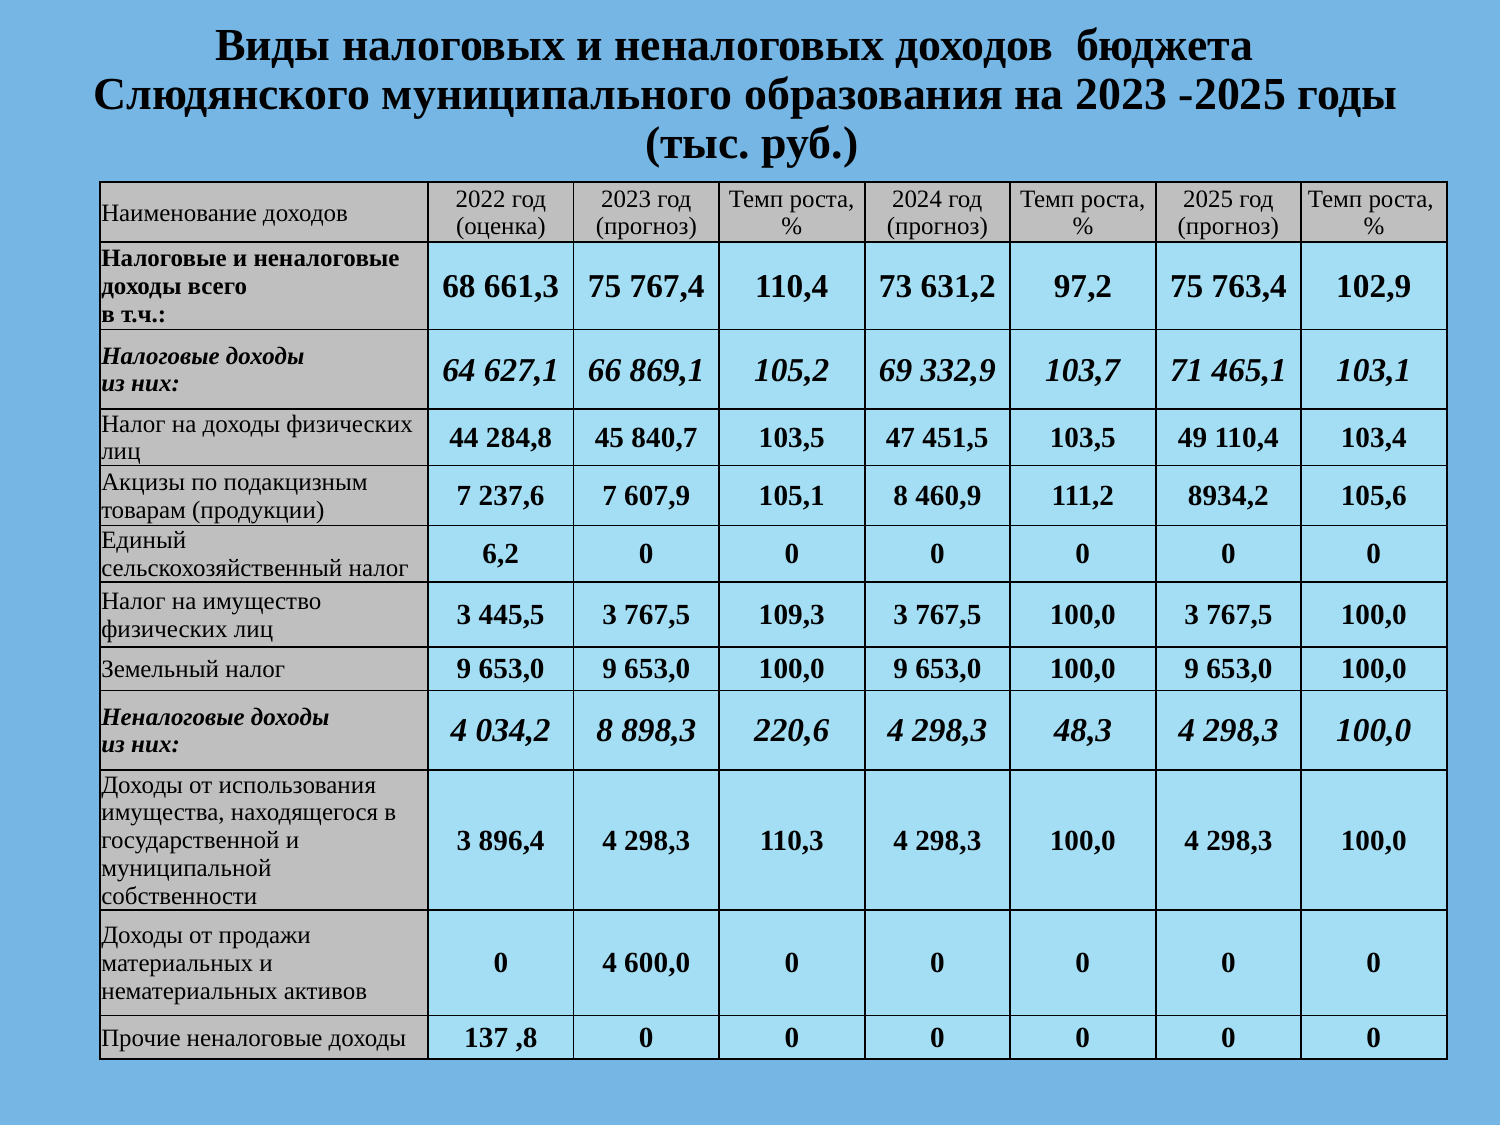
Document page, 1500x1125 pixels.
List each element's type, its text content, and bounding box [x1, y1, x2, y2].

table_cell 0 [1157, 911, 1300, 1015]
table_cell 100,0 [1302, 583, 1446, 646]
table_header Наименование доходов [101, 183, 427, 241]
table_cell Налоговые доходы из них: [101, 330, 427, 408]
table_cell 102,9 [1302, 243, 1446, 329]
table_cell 3 445,5 [429, 583, 573, 646]
table_cell 69 332,9 [866, 330, 1009, 408]
table_header 2022 год (оценка) [429, 183, 573, 241]
table_cell 9 653,0 [429, 648, 573, 690]
table_cell 110,4 [720, 243, 864, 329]
table_cell 0 [1302, 911, 1446, 1015]
table_cell 137 ,8 [429, 1016, 573, 1058]
table_cell 103,5 [1011, 410, 1155, 465]
table_cell 97,2 [1011, 243, 1155, 329]
table_cell 49 110,4 [1157, 410, 1300, 465]
table_header 2025 год (прогноз) [1157, 183, 1300, 241]
title Виды налоговых и неналоговых доходов бюджета Слюдянского муниципального образования на 2023 -2025 годы (тыс. руб.) [76, 7, 1427, 183]
table_cell 48,3 [1011, 691, 1155, 769]
table_cell 7 237,6 [429, 466, 573, 525]
table_cell 0 [429, 911, 573, 1015]
table_cell 4 298,3 [1157, 771, 1300, 909]
table_cell Доходы от продажи материальных и нематериальных активов [101, 911, 427, 1015]
table_cell Единый сельскохозяйственный налог [101, 526, 427, 581]
table_cell Доходы от использования имущества, находящегося в государственной и муниципальной собственности [101, 771, 427, 909]
table_cell 44 284,8 [429, 410, 573, 465]
table_cell Прочие неналоговые доходы [101, 1016, 427, 1058]
table_cell 71 465,1 [1157, 330, 1300, 408]
table_cell 0 [1011, 911, 1155, 1015]
table_cell 103,1 [1302, 330, 1446, 408]
table_cell 100,0 [1011, 648, 1155, 690]
table_cell Акцизы по подакцизным товарам (продукции) [101, 466, 427, 525]
table_cell 100,0 [720, 648, 864, 690]
table_cell 100,0 [1011, 583, 1155, 646]
table_cell 0 [720, 1016, 864, 1058]
table_cell 8934,2 [1157, 466, 1300, 525]
table_cell 6,2 [429, 526, 573, 581]
table_cell 0 [720, 911, 864, 1015]
table_cell 109,3 [720, 583, 864, 646]
table_cell 0 [1157, 526, 1300, 581]
table_cell 103,7 [1011, 330, 1155, 408]
table_cell 100,0 [1302, 691, 1446, 769]
table_cell 105,1 [720, 466, 864, 525]
table_cell 4 298,3 [574, 771, 718, 909]
table_cell 220,6 [720, 691, 864, 769]
table_cell 47 451,5 [866, 410, 1009, 465]
table_header Темп роста,% [720, 183, 864, 241]
table_cell 0 [1011, 526, 1155, 581]
table_cell 8 898,3 [574, 691, 718, 769]
table_cell 75 767,4 [574, 243, 718, 329]
table_cell 0 [1302, 1016, 1446, 1058]
table_cell 0 [1157, 1016, 1300, 1058]
table_cell 0 [866, 526, 1009, 581]
table_cell 4 298,3 [866, 771, 1009, 909]
table_cell 0 [866, 1016, 1009, 1058]
table_cell Налоговые и неналоговые доходы всего в т.ч.: [101, 243, 427, 329]
table_cell 45 840,7 [574, 410, 718, 465]
table_cell 3 896,4 [429, 771, 573, 909]
table_cell Налог на доходы физических лиц [101, 410, 427, 465]
table_header 2023 год (прогноз) [574, 183, 718, 241]
table_cell 7 607,9 [574, 466, 718, 525]
table_cell 103,5 [720, 410, 864, 465]
table_cell Земельный налог [101, 648, 427, 690]
table_cell 75 763,4 [1157, 243, 1300, 329]
table_cell 100,0 [1011, 771, 1155, 909]
table_cell 66 869,1 [574, 330, 718, 408]
table_cell 73 631,2 [866, 243, 1009, 329]
table_cell 100,0 [1302, 648, 1446, 690]
table_cell 0 [1302, 526, 1446, 581]
table_cell Неналоговые доходы из них: [101, 691, 427, 769]
table_cell 3 767,5 [866, 583, 1009, 646]
table_cell 64 627,1 [429, 330, 573, 408]
table_cell 105,6 [1302, 466, 1446, 525]
table_cell 4 034,2 [429, 691, 573, 769]
table_cell 4 298,3 [1157, 691, 1300, 769]
table_header Темп роста, % [1302, 183, 1446, 241]
table_cell 0 [574, 1016, 718, 1058]
table_cell 105,2 [720, 330, 864, 408]
table_header Темп роста, % [1011, 183, 1155, 241]
table_cell 0 [720, 526, 864, 581]
table_cell 9 653,0 [1157, 648, 1300, 690]
table_cell 111,2 [1011, 466, 1155, 525]
table_cell 0 [866, 911, 1009, 1015]
table_cell 0 [1011, 1016, 1155, 1058]
table_cell 4 298,3 [866, 691, 1009, 769]
table_cell 103,4 [1302, 410, 1446, 465]
table_cell 0 [574, 526, 718, 581]
table_cell 9 653,0 [574, 648, 718, 690]
table_cell 100,0 [1302, 771, 1446, 909]
table_cell 110,3 [720, 771, 864, 909]
table_header 2024 год (прогноз) [866, 183, 1009, 241]
table_cell Налог на имущество физических лиц [101, 583, 427, 646]
table_cell 4 600,0 [574, 911, 718, 1015]
table_cell 9 653,0 [866, 648, 1009, 690]
table_cell 68 661,3 [429, 243, 573, 329]
table_cell 3 767,5 [574, 583, 718, 646]
table_cell 8 460,9 [866, 466, 1009, 525]
table_cell 3 767,5 [1157, 583, 1300, 646]
